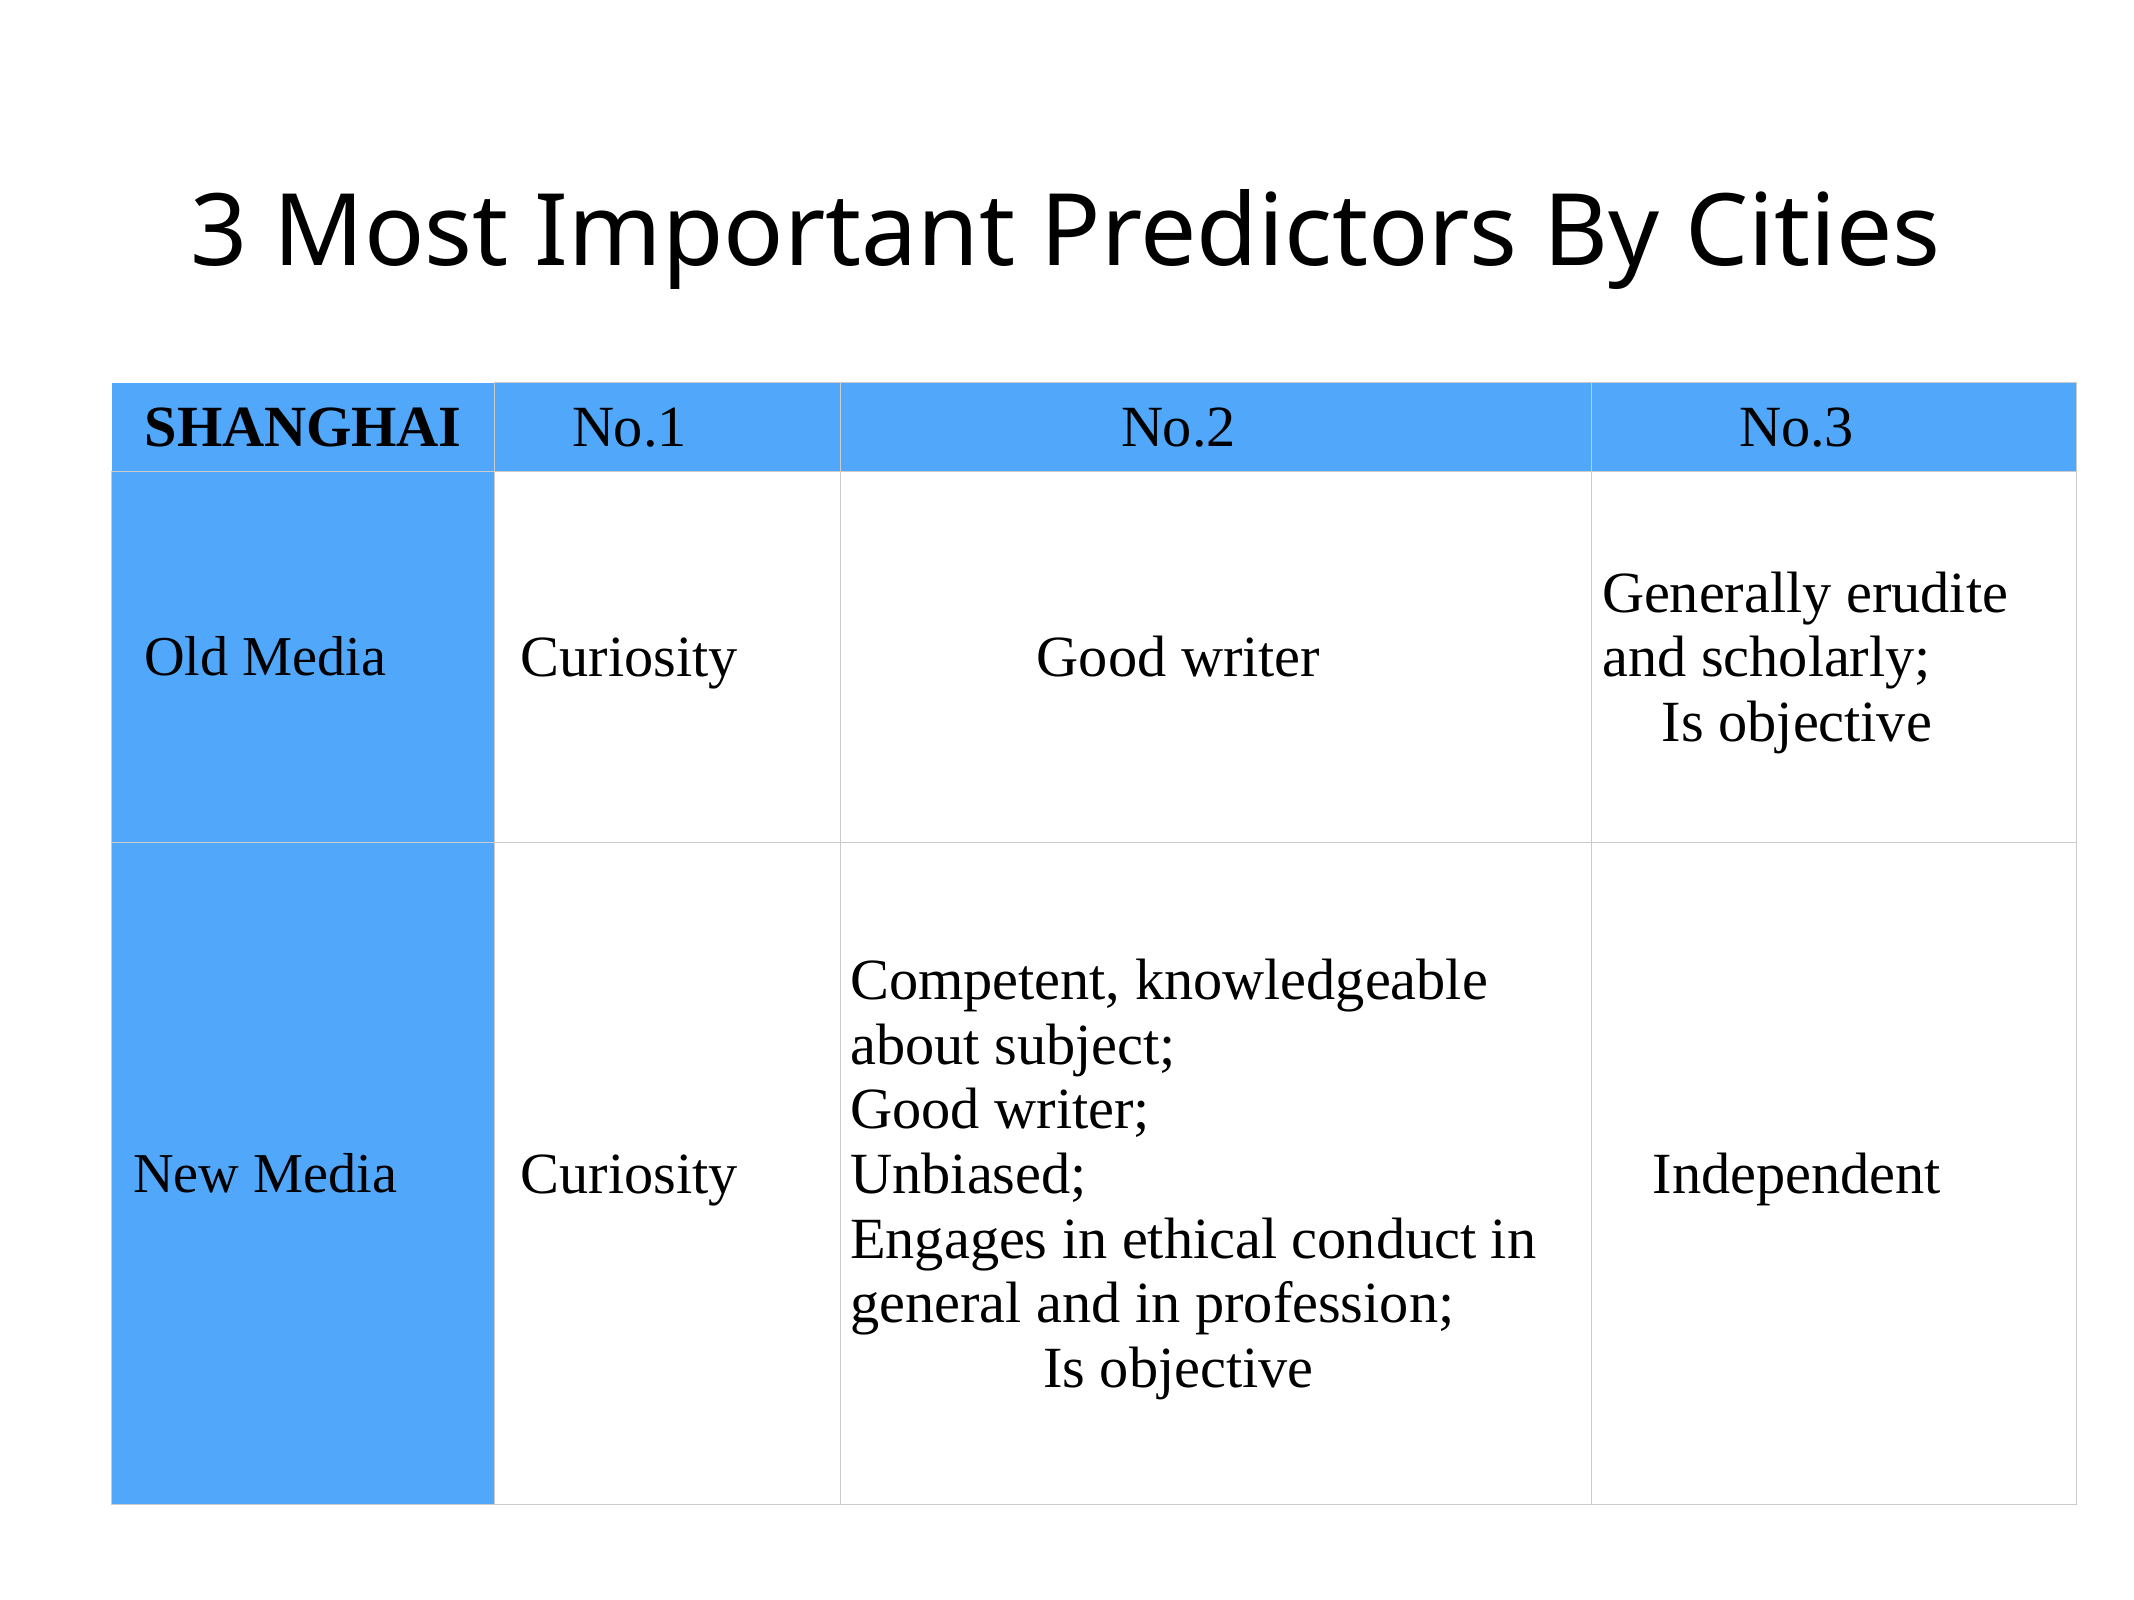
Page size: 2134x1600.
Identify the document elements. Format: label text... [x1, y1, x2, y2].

table_header No.3 [1592, 383, 2076, 471]
table_cell Competent, knowledgeable about subject; Good writer; Unbiased; Engages in ethical conduct in general and in profession; Is objective [841, 843, 1591, 1504]
table_cell Curiosity [495, 843, 840, 1504]
table_cell Independent [1592, 843, 2076, 1504]
table_header No.1 [495, 392, 840, 471]
table_cell New Media [112, 843, 494, 1504]
table_header SHANGHAI [112, 383, 494, 471]
table_cell Generally erudite and scholarly; Is objective [1592, 472, 2076, 842]
table_header No.2 [841, 392, 1591, 471]
table_cell Old Media [112, 472, 494, 842]
table_cell Curiosity [495, 472, 840, 842]
table_cell Good writer [841, 472, 1591, 842]
title 3 Most Important Predictors By Cities [155, 36, 1978, 392]
